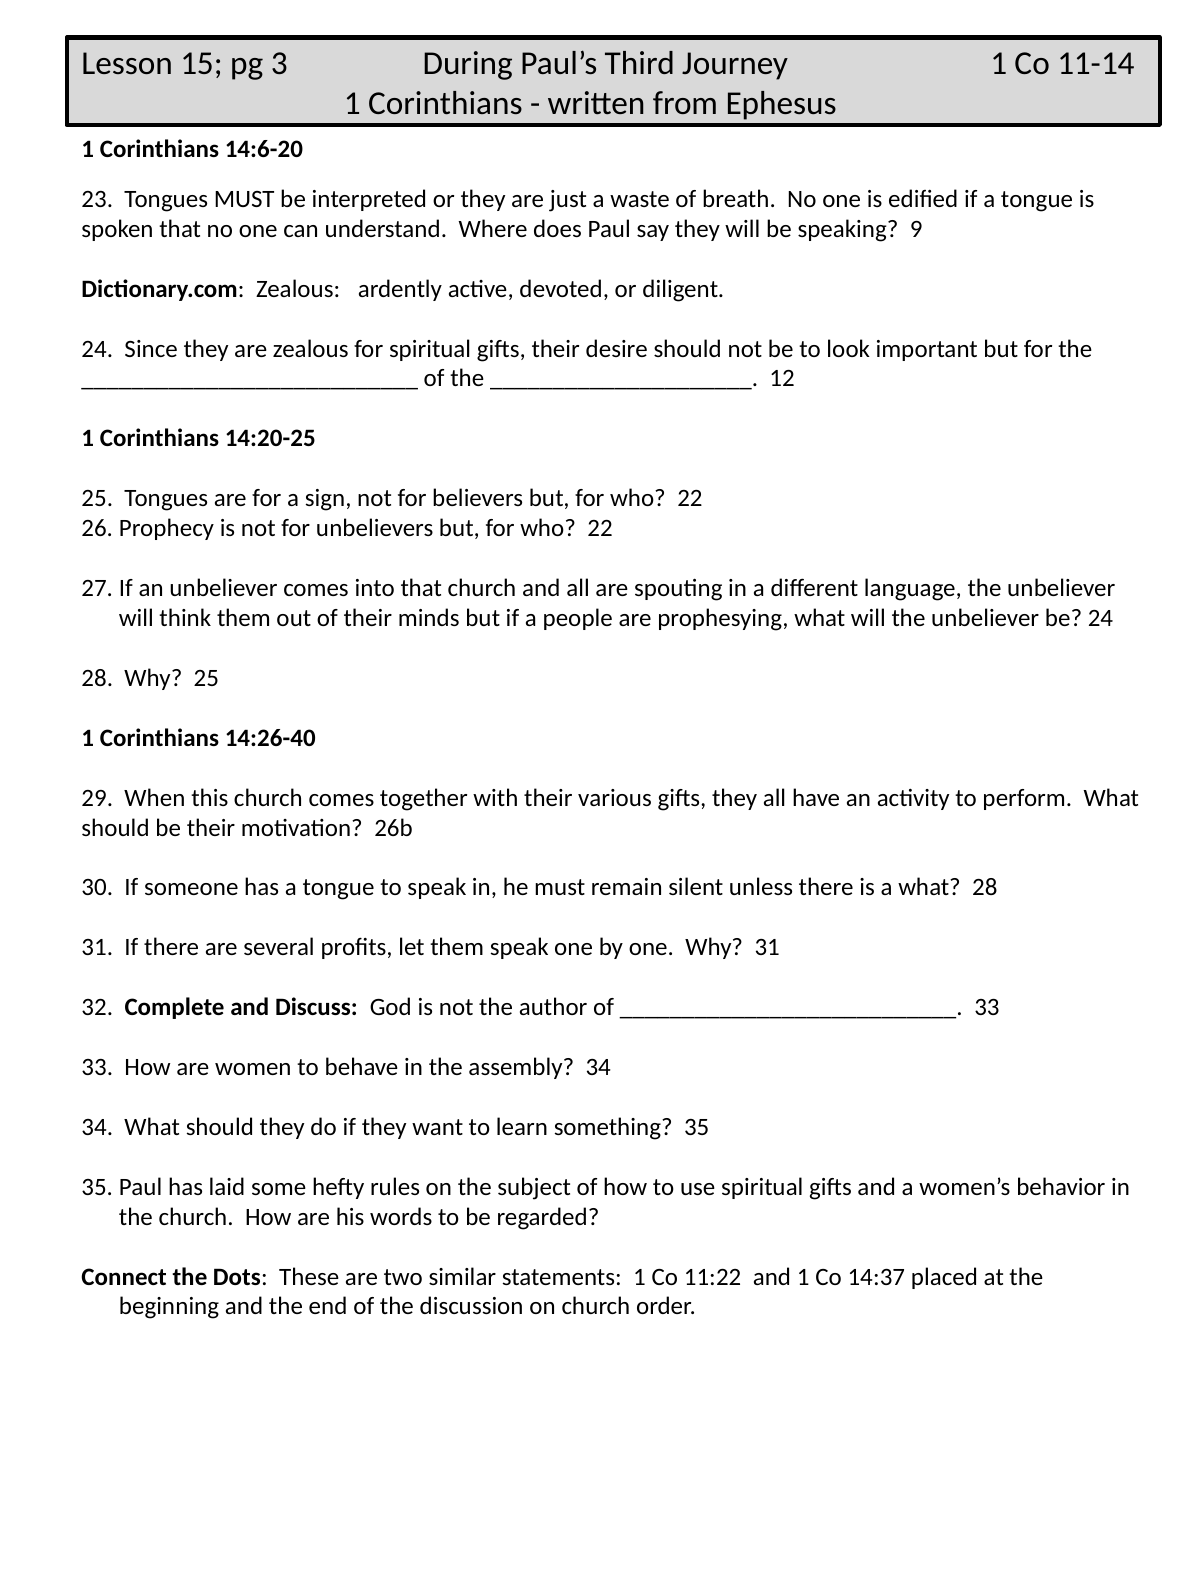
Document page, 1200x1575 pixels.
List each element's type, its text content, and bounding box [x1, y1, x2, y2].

text_box 1 Corinthians 14:6-20 23. Tongues MUST be interpreted or they are just a waste of breath. No one is edified if a tongue is spoken that no one can understand. Where does Paul say they will be speaking? 9 Dictionary.com: Zealous: ardently active, devoted, or diligent. 24. Since they are zealous for spiritual gifts, their desire should not be to look important but for the ___________________________ of the _____________________. 12 1 Corinthians 14:20-25 25. Tongues are for a sign, not for believers but, for who? 22 Prophecy is not for unbelievers but, for who? 22 If an unbeliever comes into that church and all are spouting in a different language, the unbeliever will think them out of their minds but if a people are prophesying, what will the unbeliever be? 24 28. Why? 25 1 Corinthians 14:26-40 29. When this church comes together with their various gifts, they all have an activity to perform. What should be their motivation? 26b 30. If someone has a tongue to speak in, he must remain silent unless there is a what? 28 31. If there are several profits, let them speak one by one. Why? 31 32. Complete and Discuss: God is not the author of ___________________________. 33 33. How are women to behave in the assembly? 34 34. What should they do if they want to learn something? 35 Paul has laid some hefty rules on the subject of how to use spiritual gifts and a women’s behavior in the church. How are his words to be regarded? Connect the Dots: These are two similar statements: 1 Co 11:22 and 1 Co 14:37 placed at the beginning and the end of the discussion on church order. [66, 127, 1160, 1328]
text_box Lesson 15; pg 3 During Paul’s Third Journey 1 Co 11-14 1 Corinthians - written from Ephesus [65, 35, 1162, 127]
